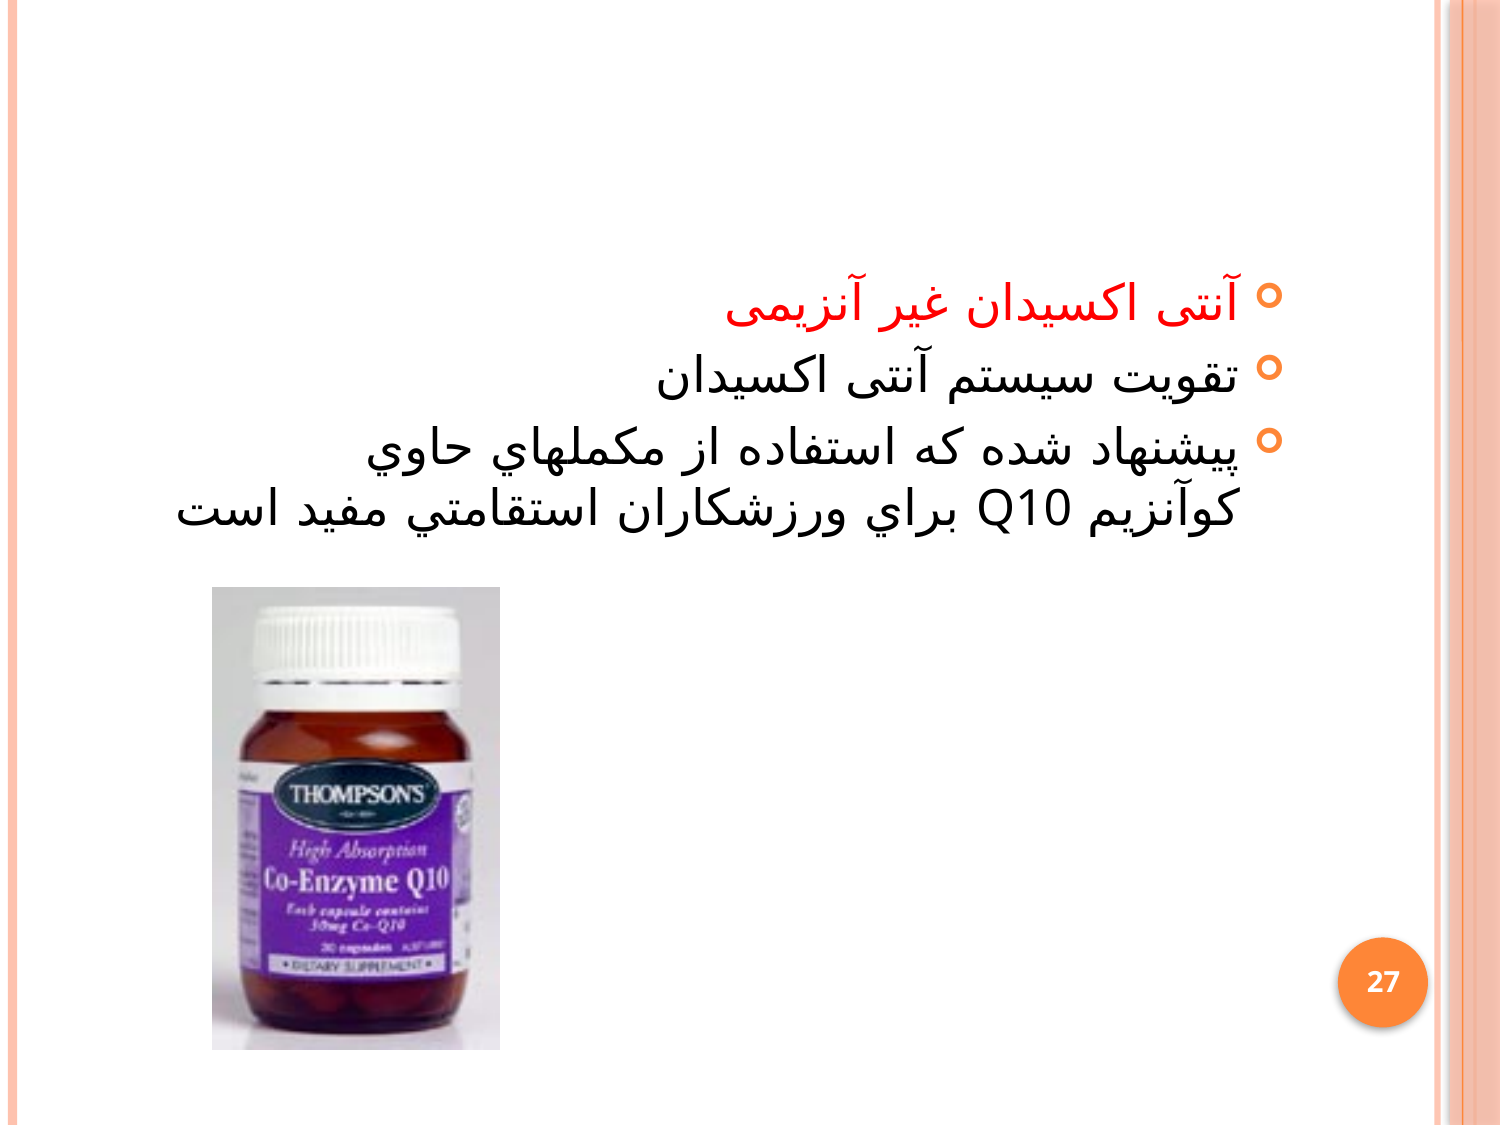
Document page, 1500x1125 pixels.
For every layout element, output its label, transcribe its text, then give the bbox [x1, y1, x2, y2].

slide_number 27 [1333, 940, 1434, 1027]
picture [211, 586, 501, 1051]
list آنتی اکسیدان غیر آنزیمی تقویت سیستم آنتی اکسیدان پيشنهاد شده كه استفاده از مكملهاي حاوي كوآنزيم Q10 براي ورزشكاران استقامتي مفيد است [75, 262, 1300, 1062]
